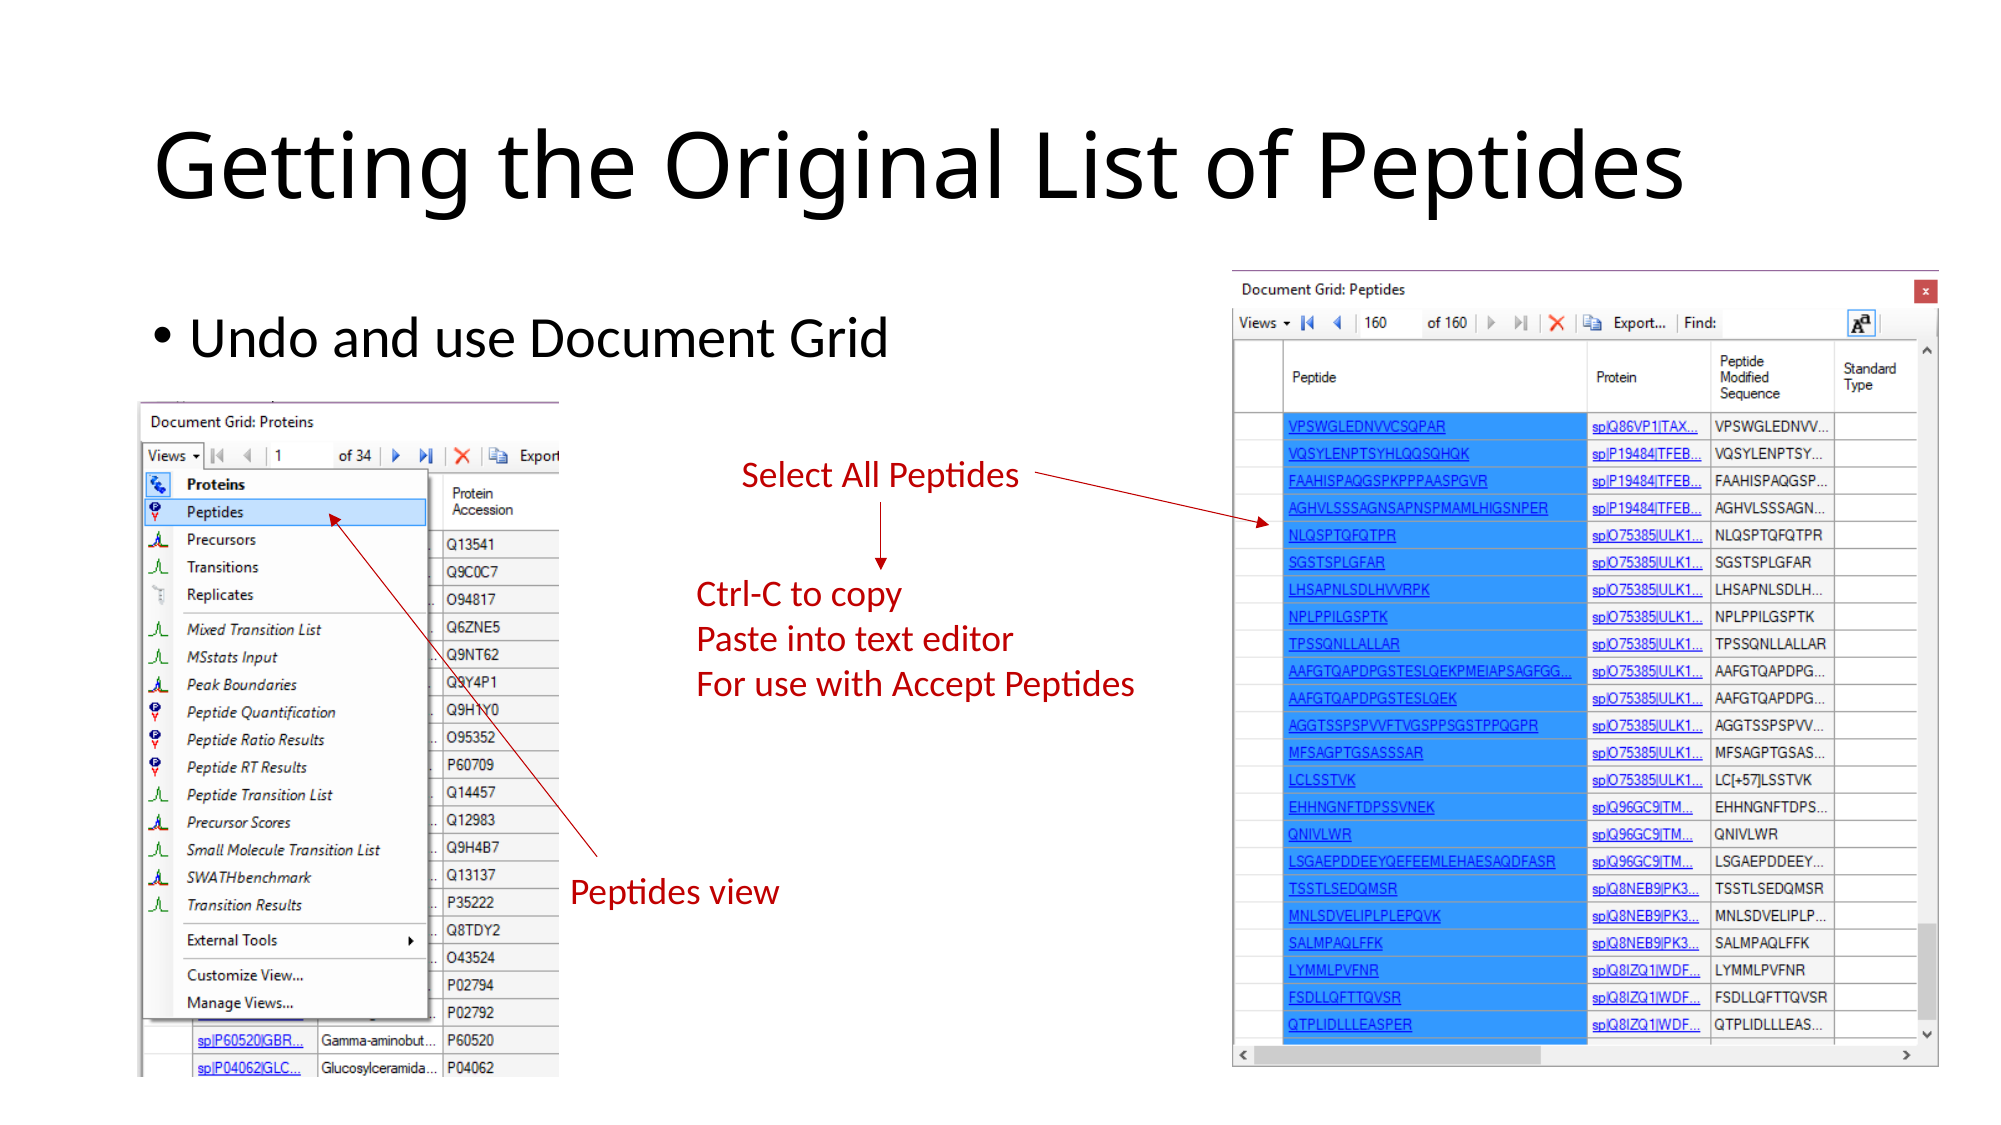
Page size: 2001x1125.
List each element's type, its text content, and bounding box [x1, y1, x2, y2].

title Getting the Original List of Peptides [137, 59, 1863, 278]
picture [1232, 270, 1939, 1067]
text_box Ctrl-C to copy Paste into text editor For use with Accept Peptides [681, 561, 1151, 712]
list Undo and use Document Grid [137, 299, 1232, 1014]
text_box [328, 513, 598, 857]
picture [137, 401, 559, 1077]
text_box Select All Peptides [726, 442, 1035, 502]
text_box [1036, 472, 1270, 525]
text_box Peptides view [559, 859, 796, 920]
